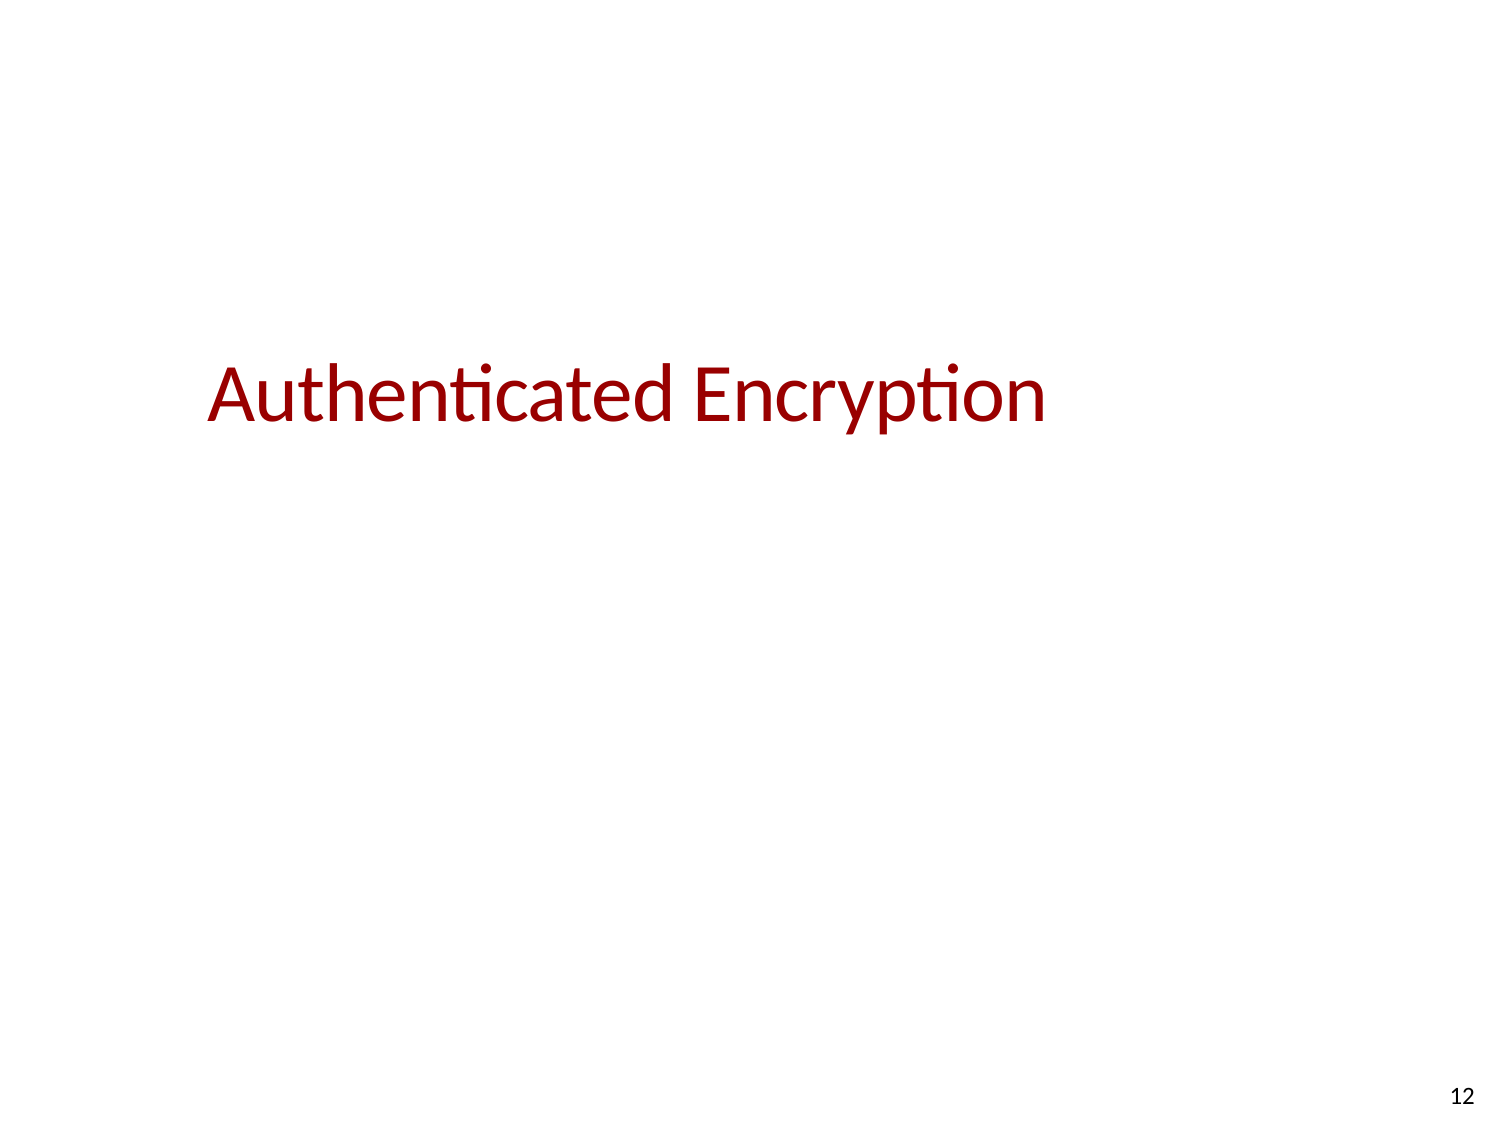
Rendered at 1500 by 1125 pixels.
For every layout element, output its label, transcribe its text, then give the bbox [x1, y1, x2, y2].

slide_number 12 [1125, 1065, 1475, 1125]
title Authenticated Encryption [207, 330, 1348, 454]
